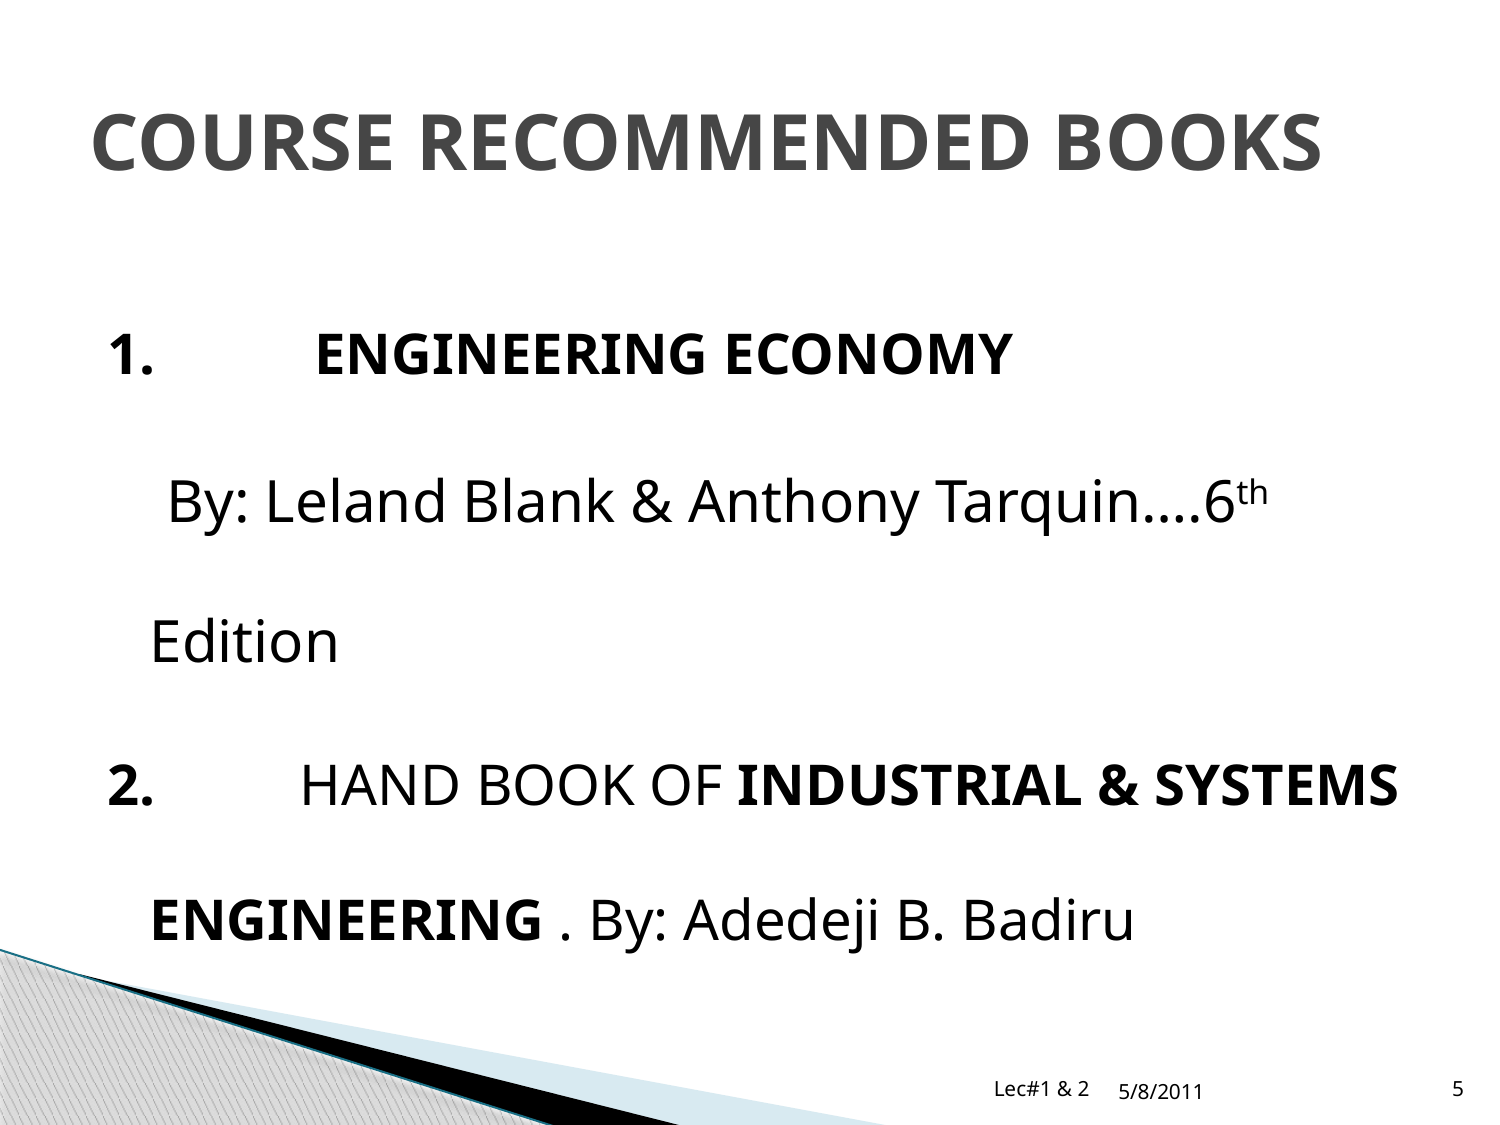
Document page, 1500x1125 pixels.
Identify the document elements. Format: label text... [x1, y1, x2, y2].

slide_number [1105, 1051, 1418, 1112]
title COURSE RECOMMENDED BOOKS [75, 45, 1425, 233]
footer Lec#1 & 2 [718, 1051, 1105, 1112]
list 1. ENGINEERING ECONOMY By: Leland Blank & Anthony Tarquin….6th Edition 2. HAND BOOK OF INDUSTRIAL & SYSTEMS ENGINEERING . By: Adedeji B. Badiru [75, 243, 1425, 986]
slide_number 5 [1418, 1051, 1479, 1112]
